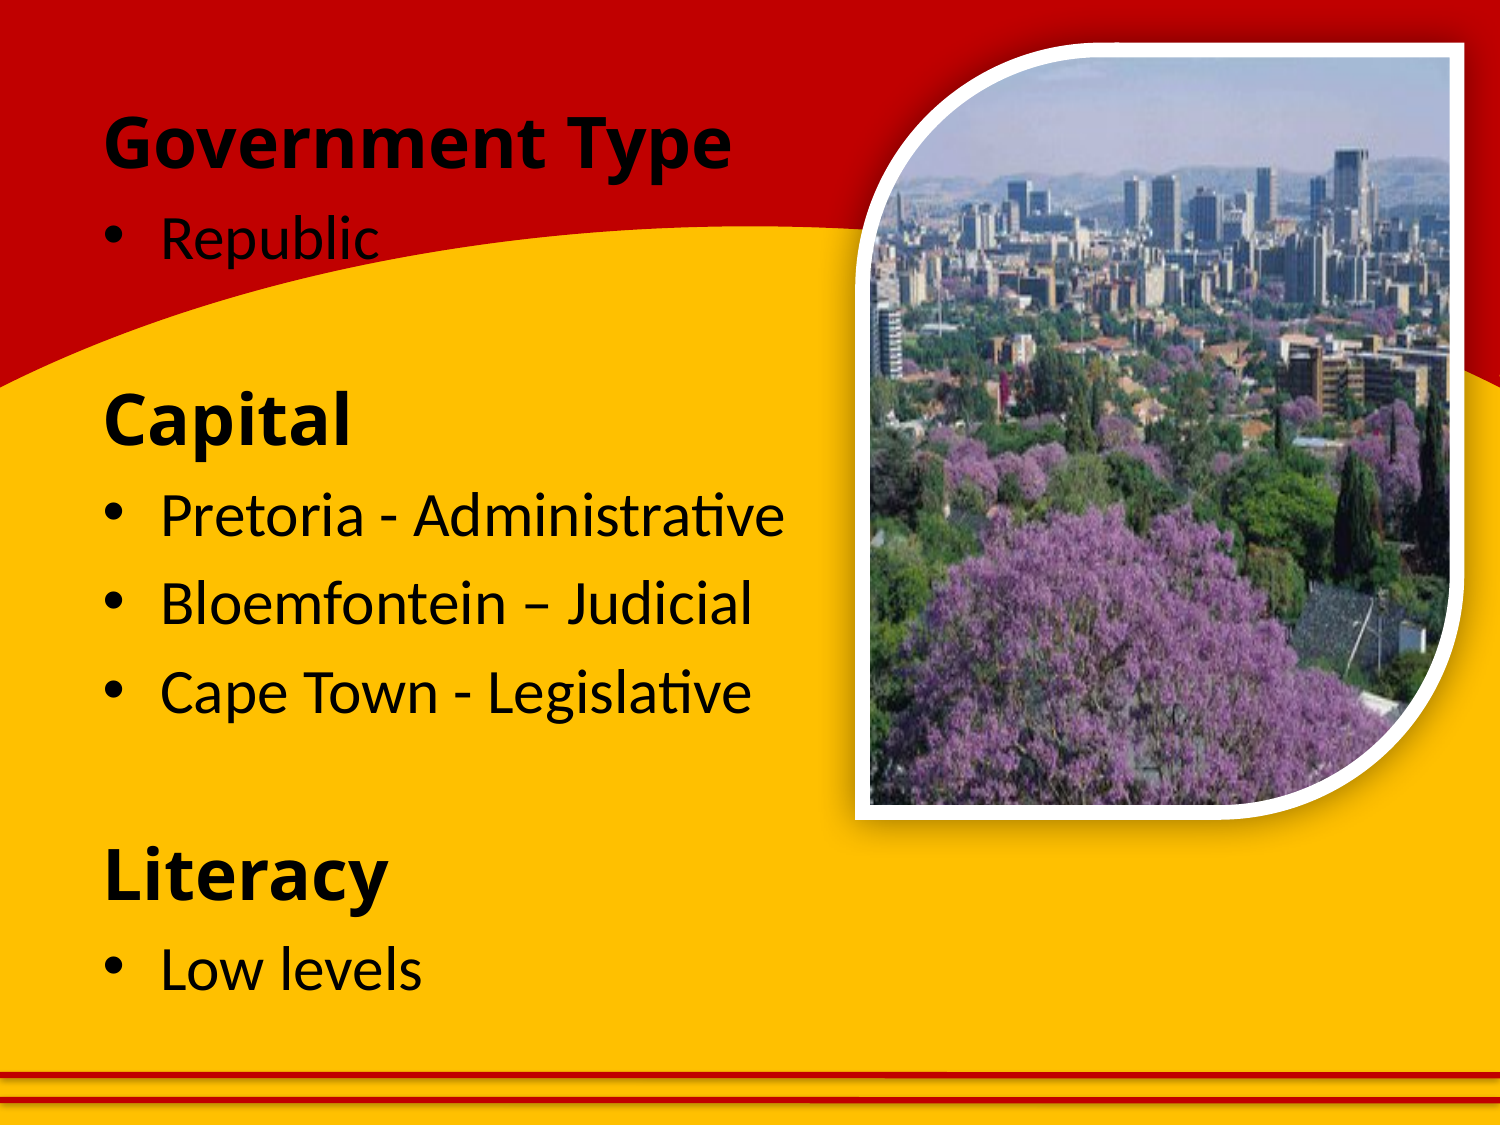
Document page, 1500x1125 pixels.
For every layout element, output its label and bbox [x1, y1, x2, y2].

text_box [0, 0, 1500, 1101]
picture [862, 49, 1458, 813]
